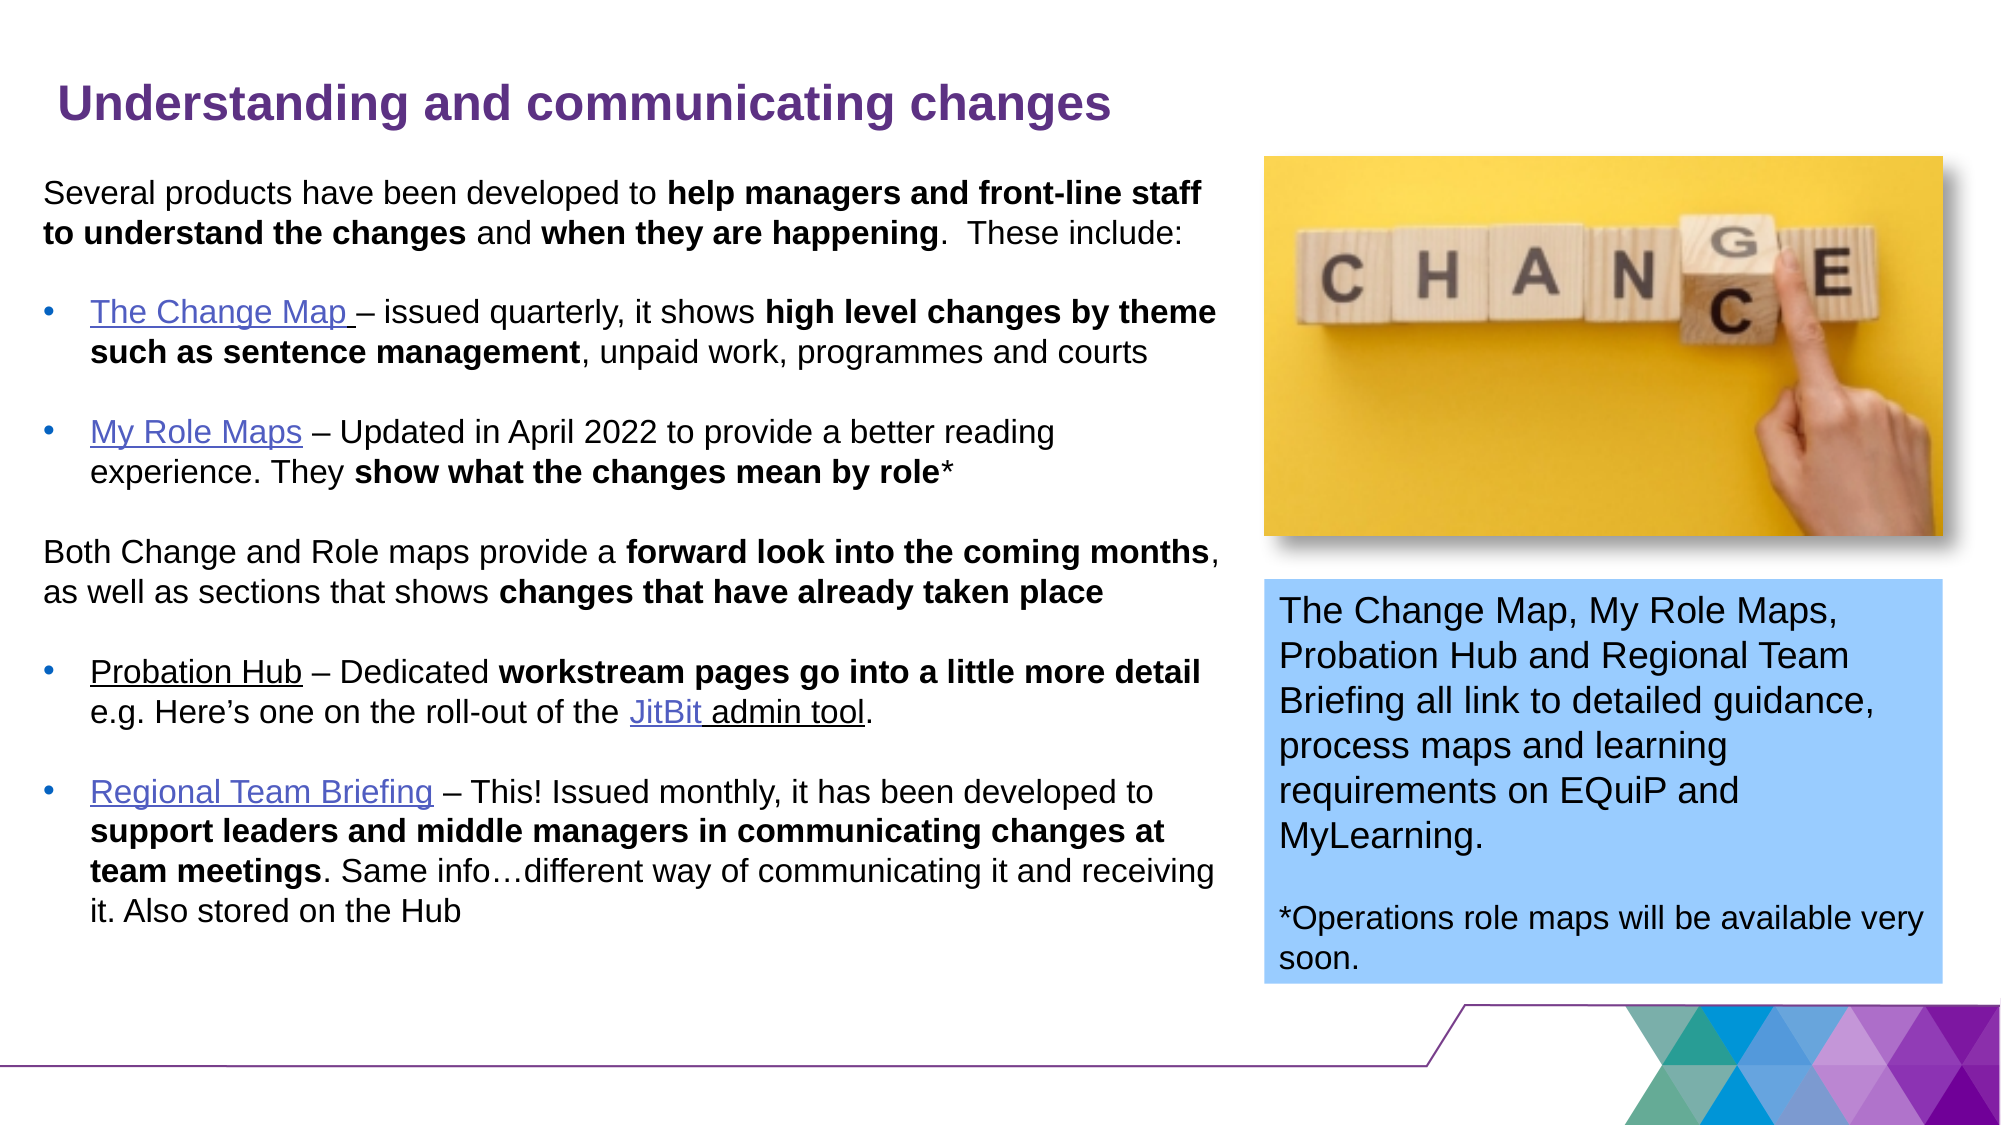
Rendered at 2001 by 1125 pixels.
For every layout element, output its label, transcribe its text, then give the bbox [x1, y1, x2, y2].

title Understanding and communicating changes [57, 52, 1870, 157]
text_box The Change Map, My Role Maps, Probation Hub and Regional Team Briefing all link to detailed guidance, process maps and learning requirements on EQuiP and MyLearning. *Operations role maps will be available very soon. [1264, 579, 1943, 984]
picture [0, 0, 2001, 1125]
text_box Several products have been developed to help managers and front-line staff to understand the changes and when they are happening. These include: The Change Map – issued quarterly, it shows high level changes by theme such as sentence management, unpaid work, programmes and courts My Role Maps – Updated in April 2022 to provide a better reading experience. They show what the changes mean by role* Both Change and Role maps provide a forward look into the coming months, as well as sections that shows changes that have already taken place Probation Hub – Dedicated workstream pages go into a little more detail e.g. Here’s one on the roll-out of the JitBit admin tool. Regional Team Briefing – This! Issued monthly, it has been developed to support leaders and middle managers in communicating changes at team meetings. Same info…different way of communicating it and receiving it. Also stored on the Hub [28, 163, 1236, 1017]
